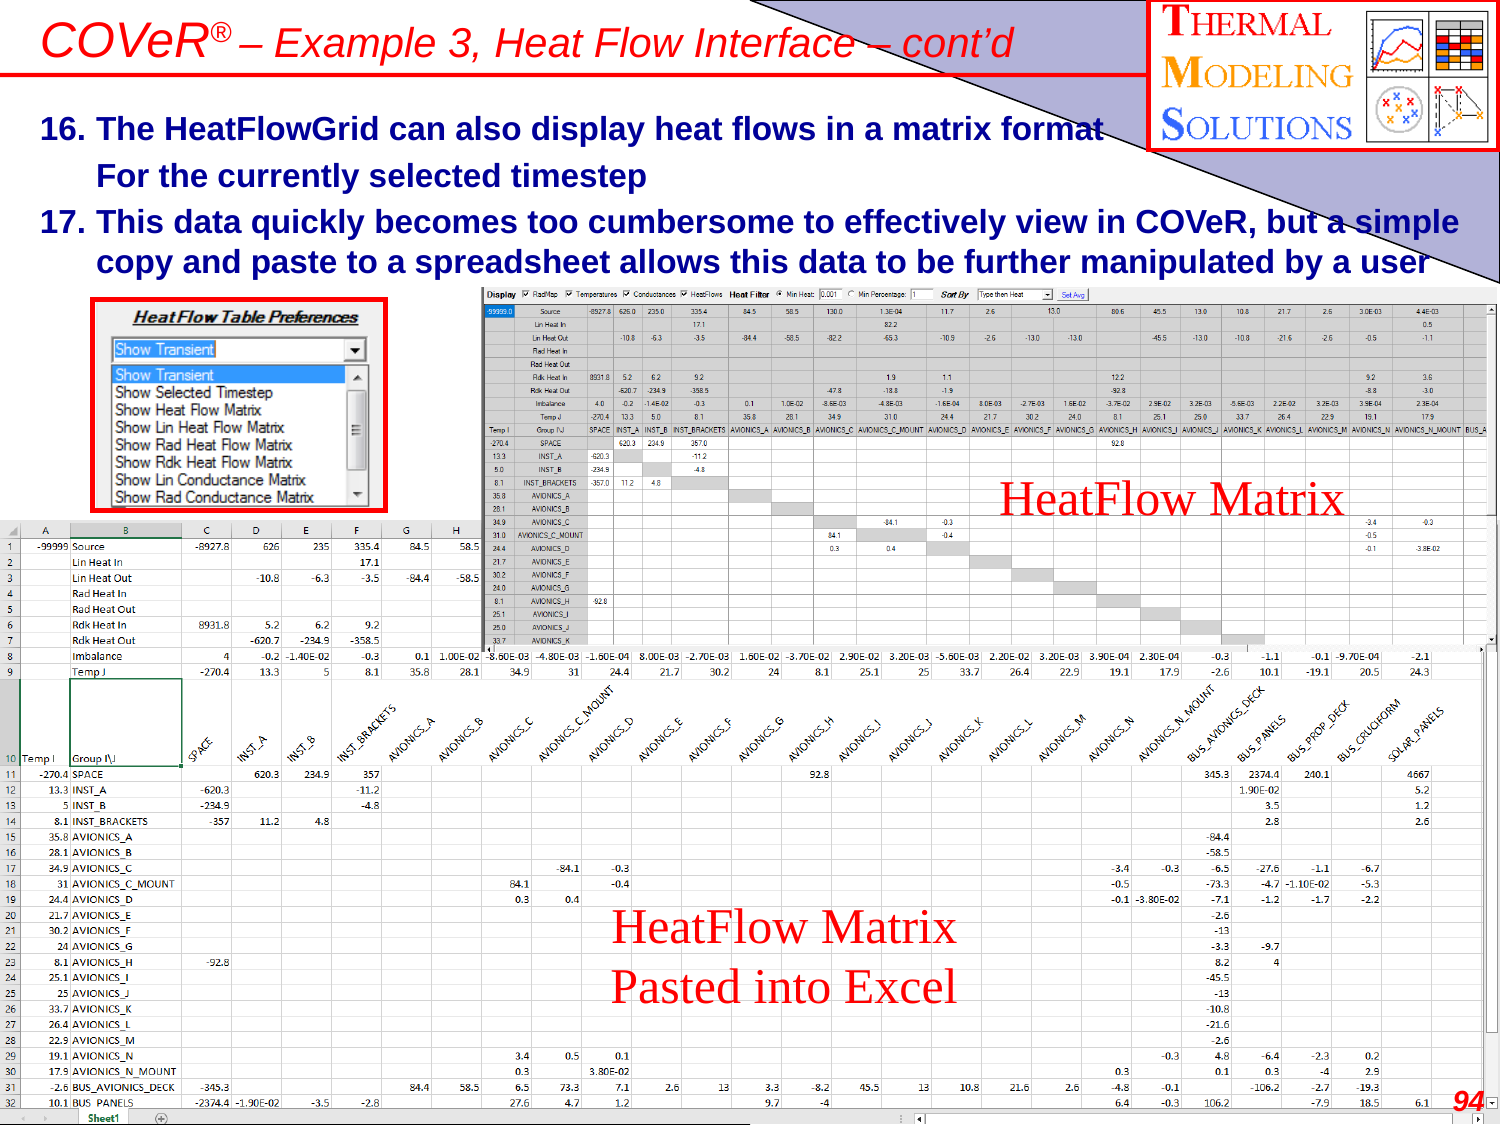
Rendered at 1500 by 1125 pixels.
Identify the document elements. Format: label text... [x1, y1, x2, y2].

picture [0, 287, 1500, 1124]
picture [1151, 2, 1496, 99]
picture [94, 301, 383, 509]
title COVeR® – Example 3, Heat Flow Interface – cont’d [24, 0, 1200, 75]
text_box The HeatFlowGrid can also display heat flows in a matrix format For the currently selected timestep This data quickly becomes too cumbersome to effectively view in COVeR, but a simple copy and paste to a spreadsheet allows this data to be further manipulated by a user [24, 99, 1496, 519]
